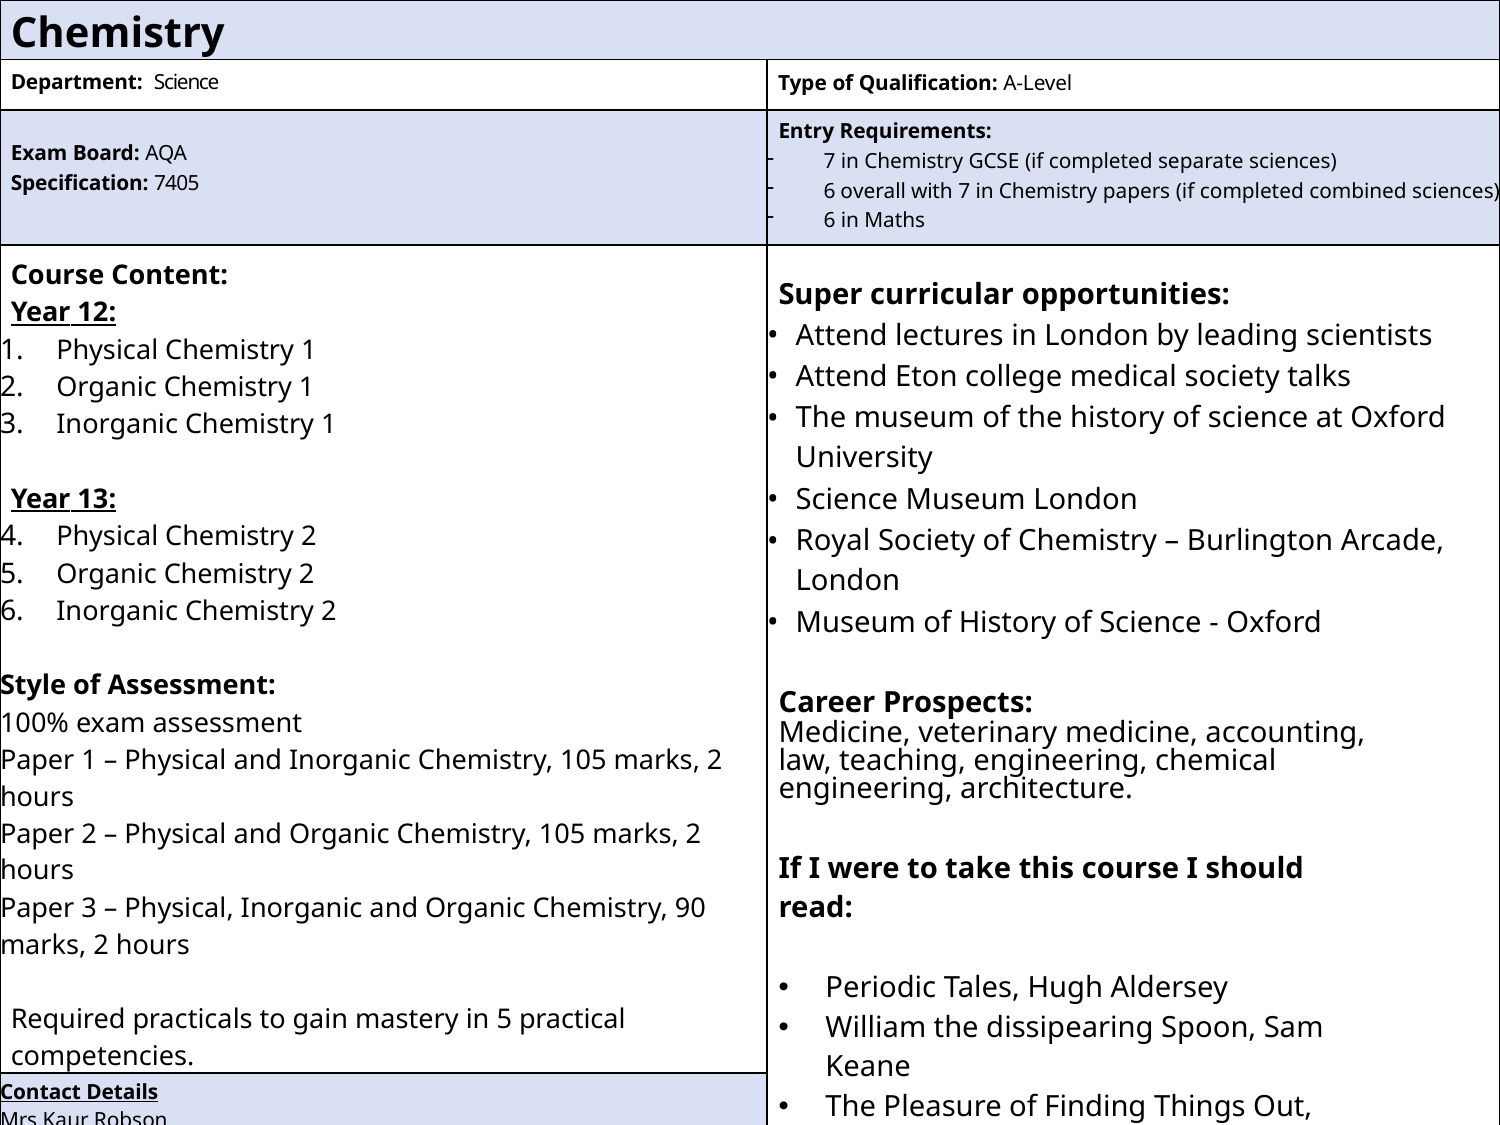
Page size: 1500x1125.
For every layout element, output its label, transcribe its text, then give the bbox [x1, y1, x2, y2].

table_cell Type of Qualification: A-Level [768, 60, 1499, 109]
table_cell Department: Science [1, 60, 766, 109]
table_cell Exam Board: AQA Specification: 7405 [1, 111, 766, 244]
table_cell Entry Requirements: 7 in Chemistry GCSE (if completed separate sciences) 6 overall with 7 in Chemistry papers (if completed combined sciences) 6 in Maths [768, 111, 1499, 244]
table_header Chemistry [1, 1, 1499, 59]
table_cell Contact Details Mrs Kaur Robson Head of Science rrobson@stmichaelscs.org [1, 1074, 766, 1125]
table_cell Super curricular opportunities: Attend lectures in London by leading scientists Attend Eton college medical society talks The museum of the history of science at Oxford University Science Museum London Royal Society of Chemistry – Burlington Arcade, London Museum of History of Science - Oxford Career Prospects: Medicine, veterinary medicine, accounting, law, teaching, engineering, chemical engineering, architecture. If I were to take this course I should read: Periodic Tales, Hugh Aldersey William the dissipearing Spoon, Sam Keane The Pleasure of Finding Things Out, Richard Feynman The New Scientist Journal [768, 246, 1499, 1125]
table_cell Course Content: Year 12: Physical Chemistry 1 Organic Chemistry 1 Inorganic Chemistry 1 Year 13: Physical Chemistry 2 Organic Chemistry 2 Inorganic Chemistry 2 Style of Assessment: 100% exam assessment Paper 1 – Physical and Inorganic Chemistry, 105 marks, 2 hours Paper 2 – Physical and Organic Chemistry, 105 marks, 2 hours Paper 3 – Physical, Inorganic and Organic Chemistry, 90 marks, 2 hours Required practicals to gain mastery in 5 practical competencies. [1, 246, 766, 1072]
